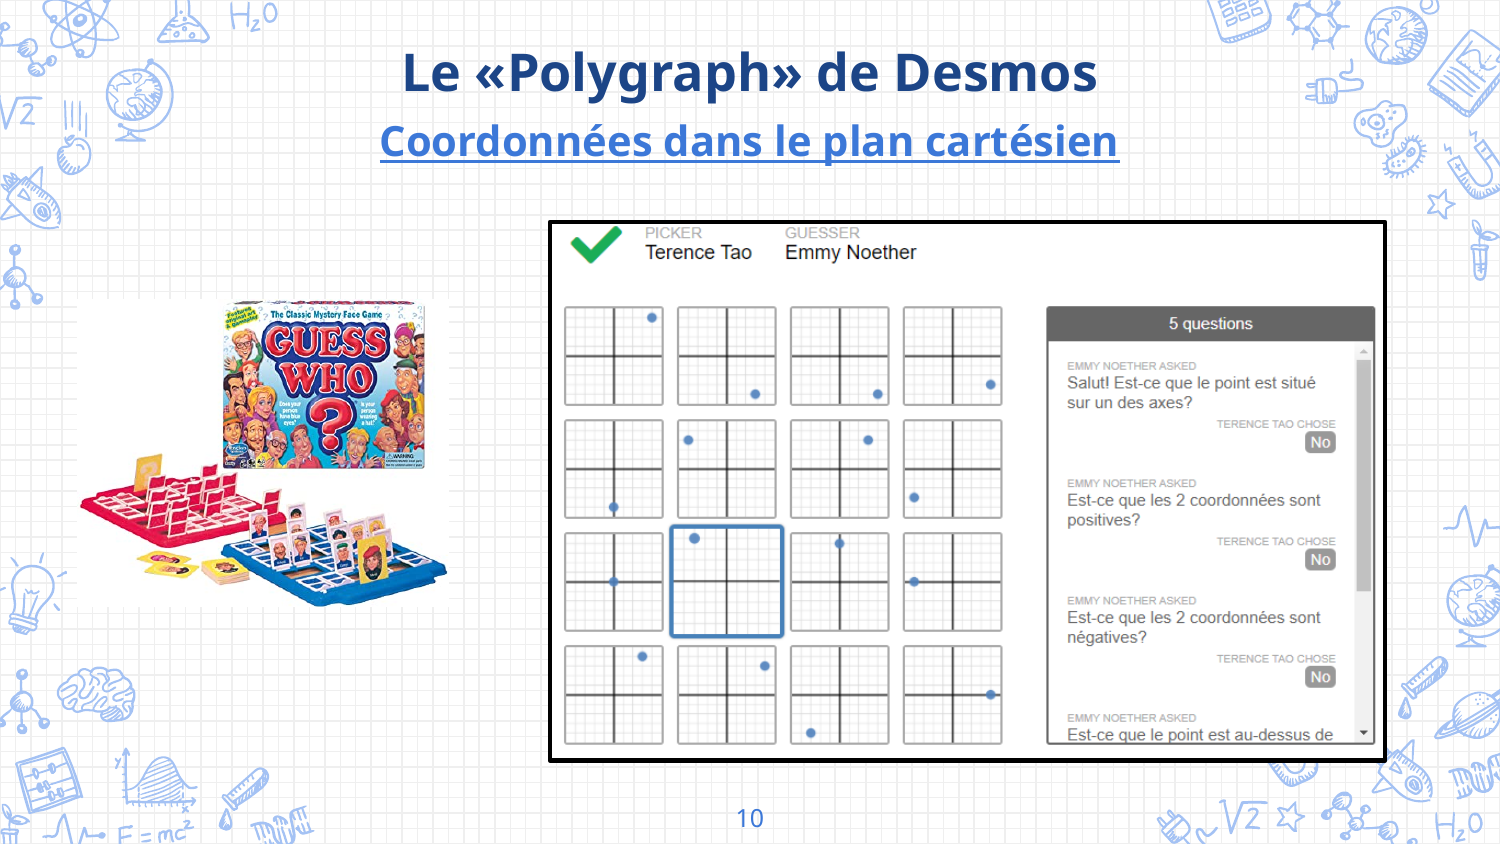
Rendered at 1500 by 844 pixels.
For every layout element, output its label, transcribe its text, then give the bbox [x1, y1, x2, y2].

picture [552, 224, 1383, 759]
picture [77, 298, 449, 607]
list Le «Polygraph» de Desmos Coordonnées dans le plan cartésien [263, 24, 1236, 187]
slide_number ‹#› [705, 796, 795, 844]
